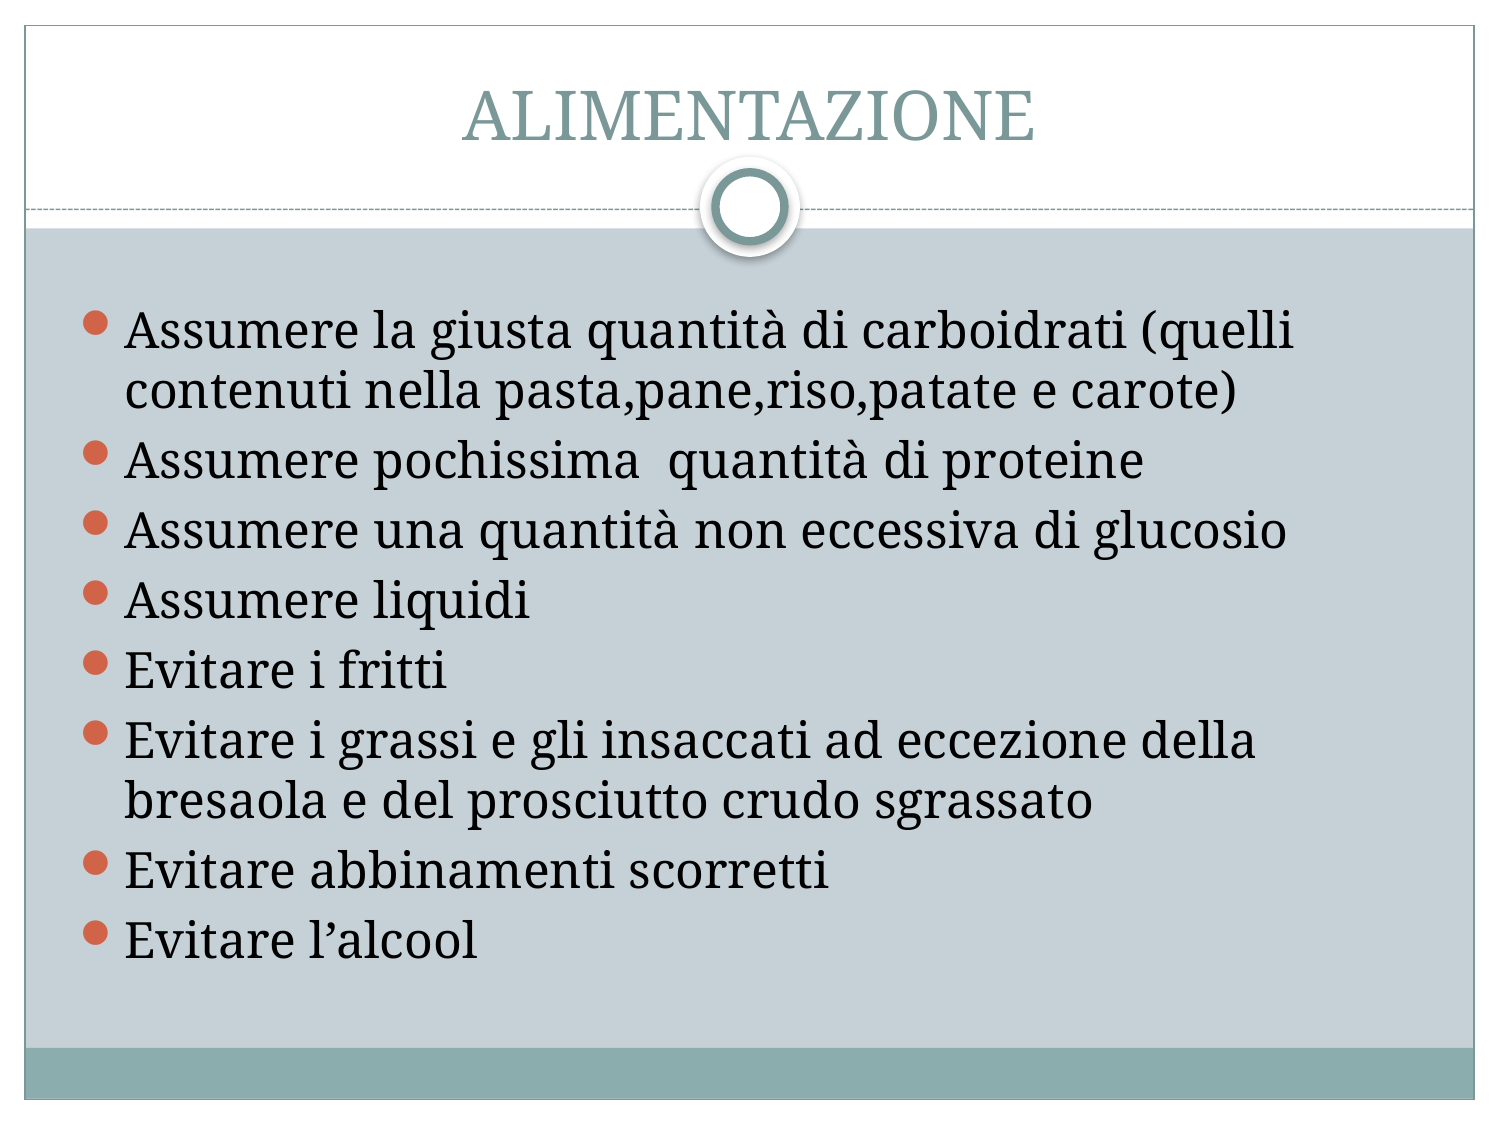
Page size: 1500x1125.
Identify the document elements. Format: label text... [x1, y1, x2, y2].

list Assumere la giusta quantità di carboidrati (quelli contenuti nella pasta,pane,riso,patate e carote) Assumere pochissima quantità di proteine Assumere una quantità non eccessiva di glucosio Assumere liquidi Evitare i fritti Evitare i grassi e gli insaccati ad eccezione della bresaola e del prosciutto crudo sgrassato Evitare abbinamenti scorretti Evitare l’alcool [64, 290, 1415, 1034]
title ALIMENTAZIONE [49, 37, 1450, 162]
